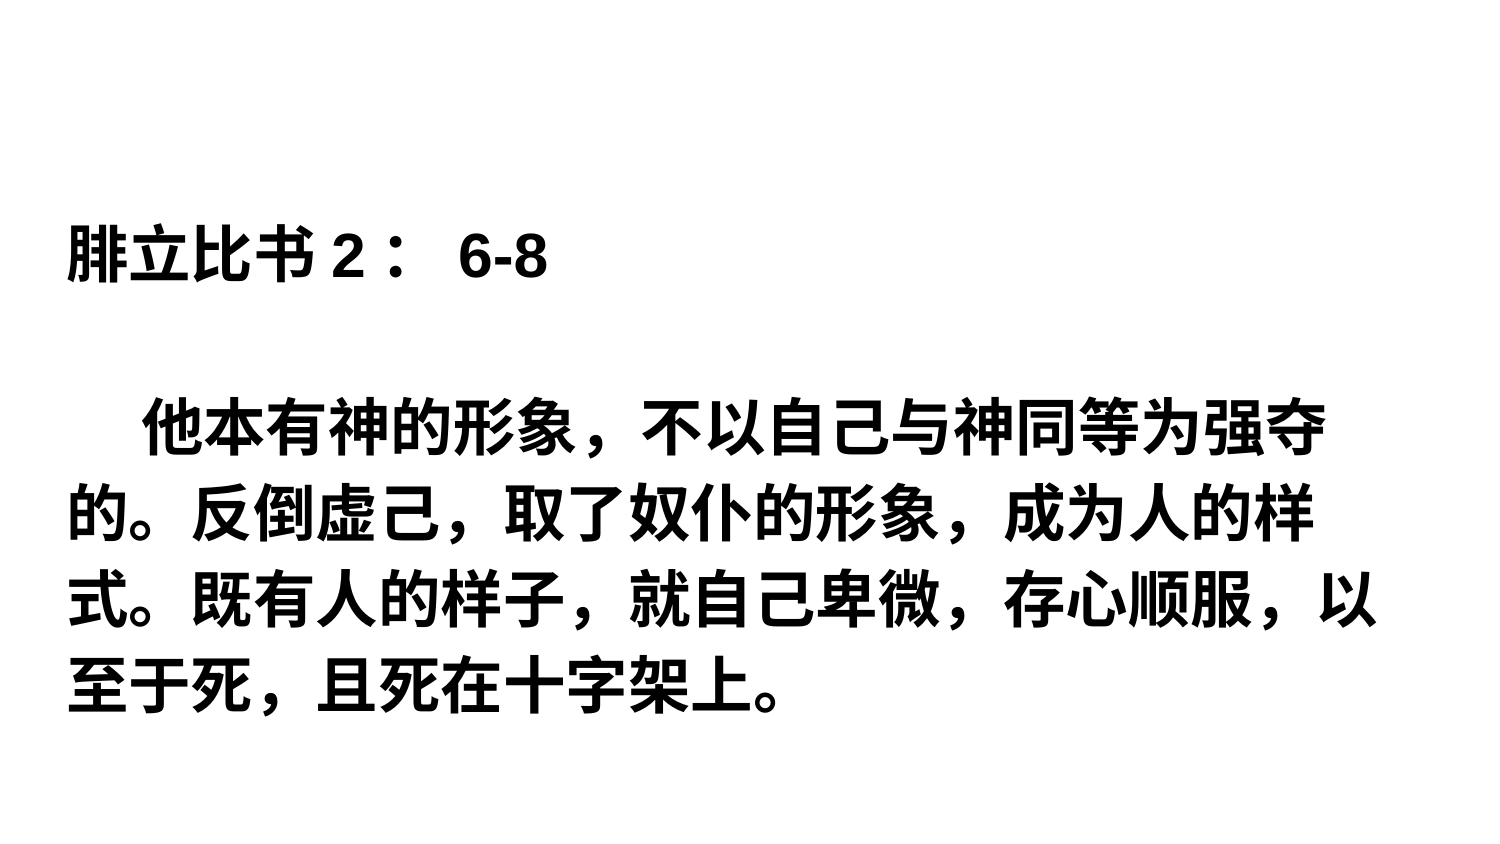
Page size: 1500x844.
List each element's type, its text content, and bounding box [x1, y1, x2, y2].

list 腓立比书2：6-8 他本有神的形象，不以自己与神同等为强夺的。反倒虚己，取了奴仆的形象，成为人的样式。既有人的样子，就自己卑微，存心顺服，以至于死，且死在十字架上。 [51, 189, 1449, 750]
